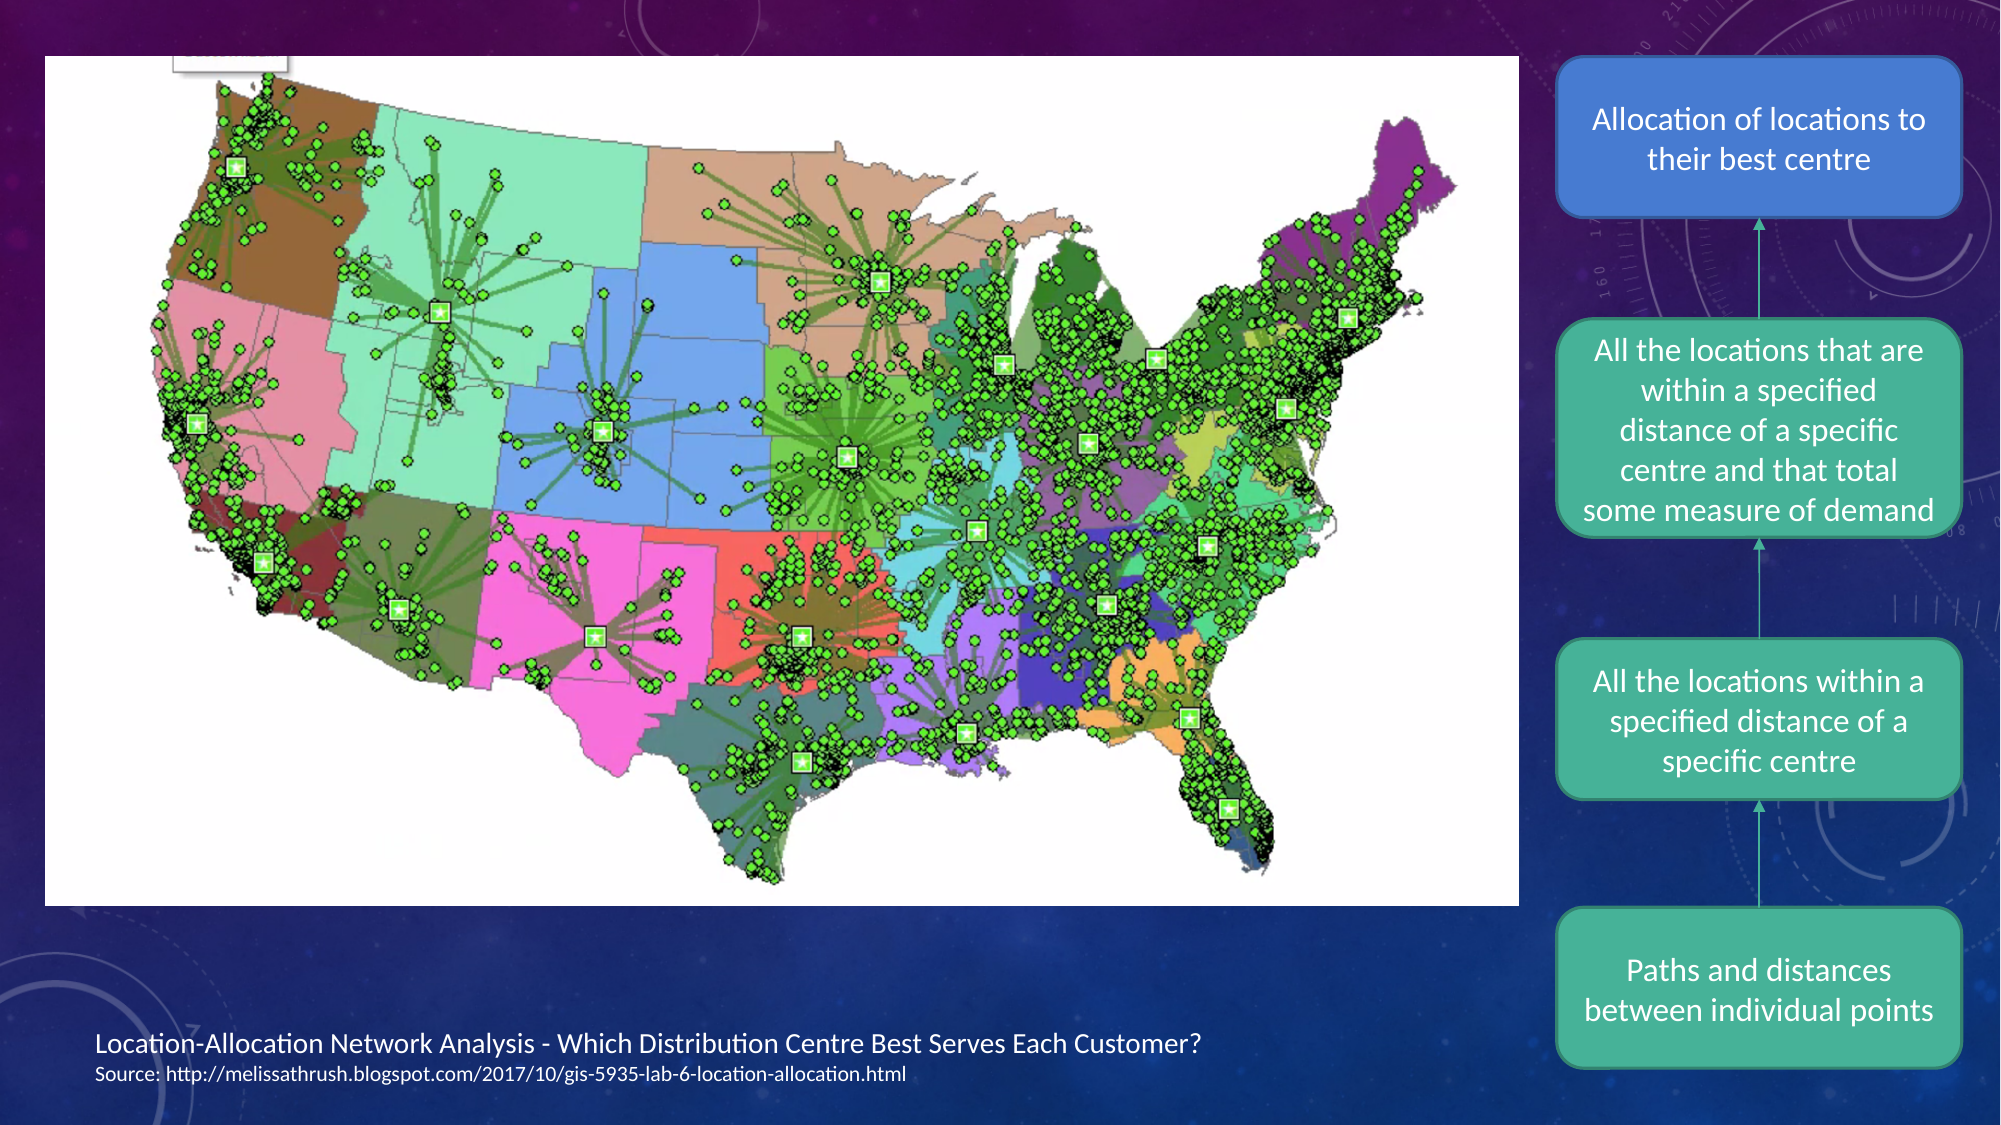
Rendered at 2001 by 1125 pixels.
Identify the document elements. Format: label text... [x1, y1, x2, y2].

text_box All the locations within a specified distance of a specific centre [1555, 637, 1964, 802]
text_box All the locations that are within a specified distance of a specific centre and that total some measure of demand [1555, 317, 1964, 539]
text_box Allocation of locations to their best centre [1555, 55, 1964, 220]
picture [0, 0, 2001, 1125]
text_box Paths and distances between individual points [1555, 905, 1964, 1070]
text_box Location-Allocation Network Analysis - Which Distribution Centre Best Serves Each Customer? Source: http://melissathrush.blogspot.com/2017/10/gis-5935-lab-6-location-allocation.html [80, 1017, 1219, 1094]
